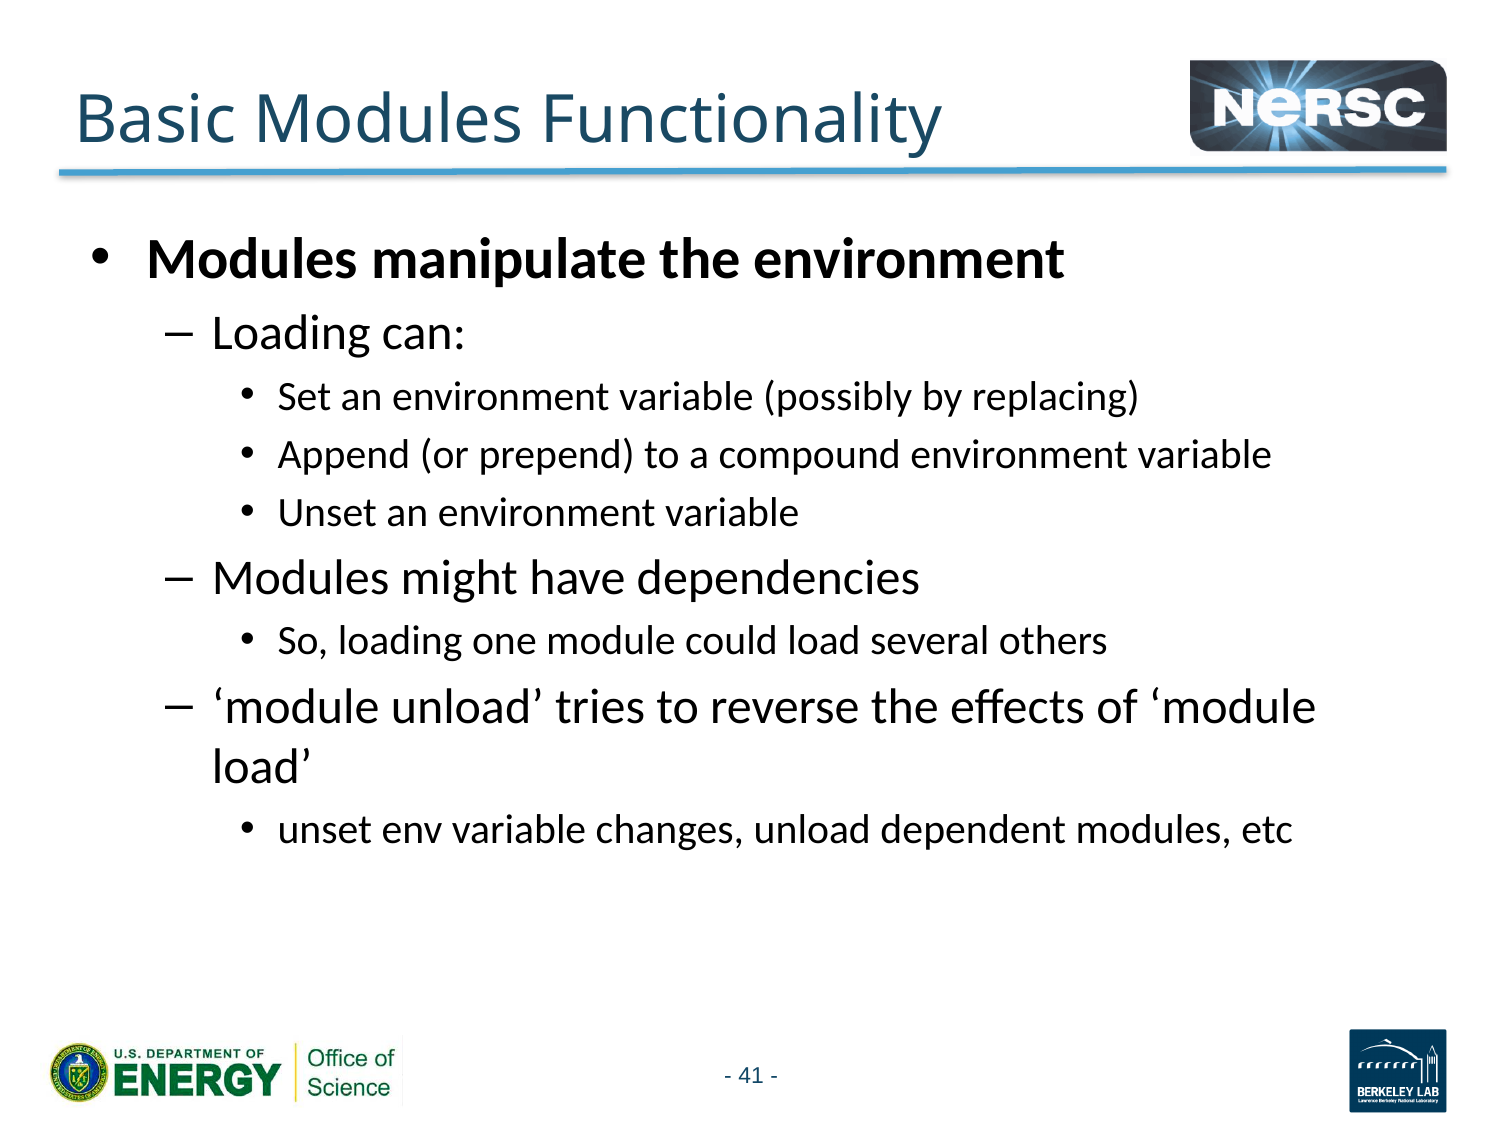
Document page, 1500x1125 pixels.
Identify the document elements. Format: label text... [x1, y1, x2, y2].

picture [1349, 1029, 1447, 1113]
picture [1190, 58, 1447, 156]
picture [40, 1029, 403, 1113]
list Modules manipulate the environment Loading can: Set an environment variable (possibly by replacing) Append (or prepend) to a compound environment variable Unset an environment variable Modules might have dependencies So, loading one module could load several others ‘module unload’ tries to reverse the effects of ‘module load’ unset env variable changes, unload dependent modules, etc [75, 212, 1425, 1005]
slide_number - 41 - [675, 1044, 828, 1105]
title Basic Modules Functionality [59, 29, 1178, 156]
